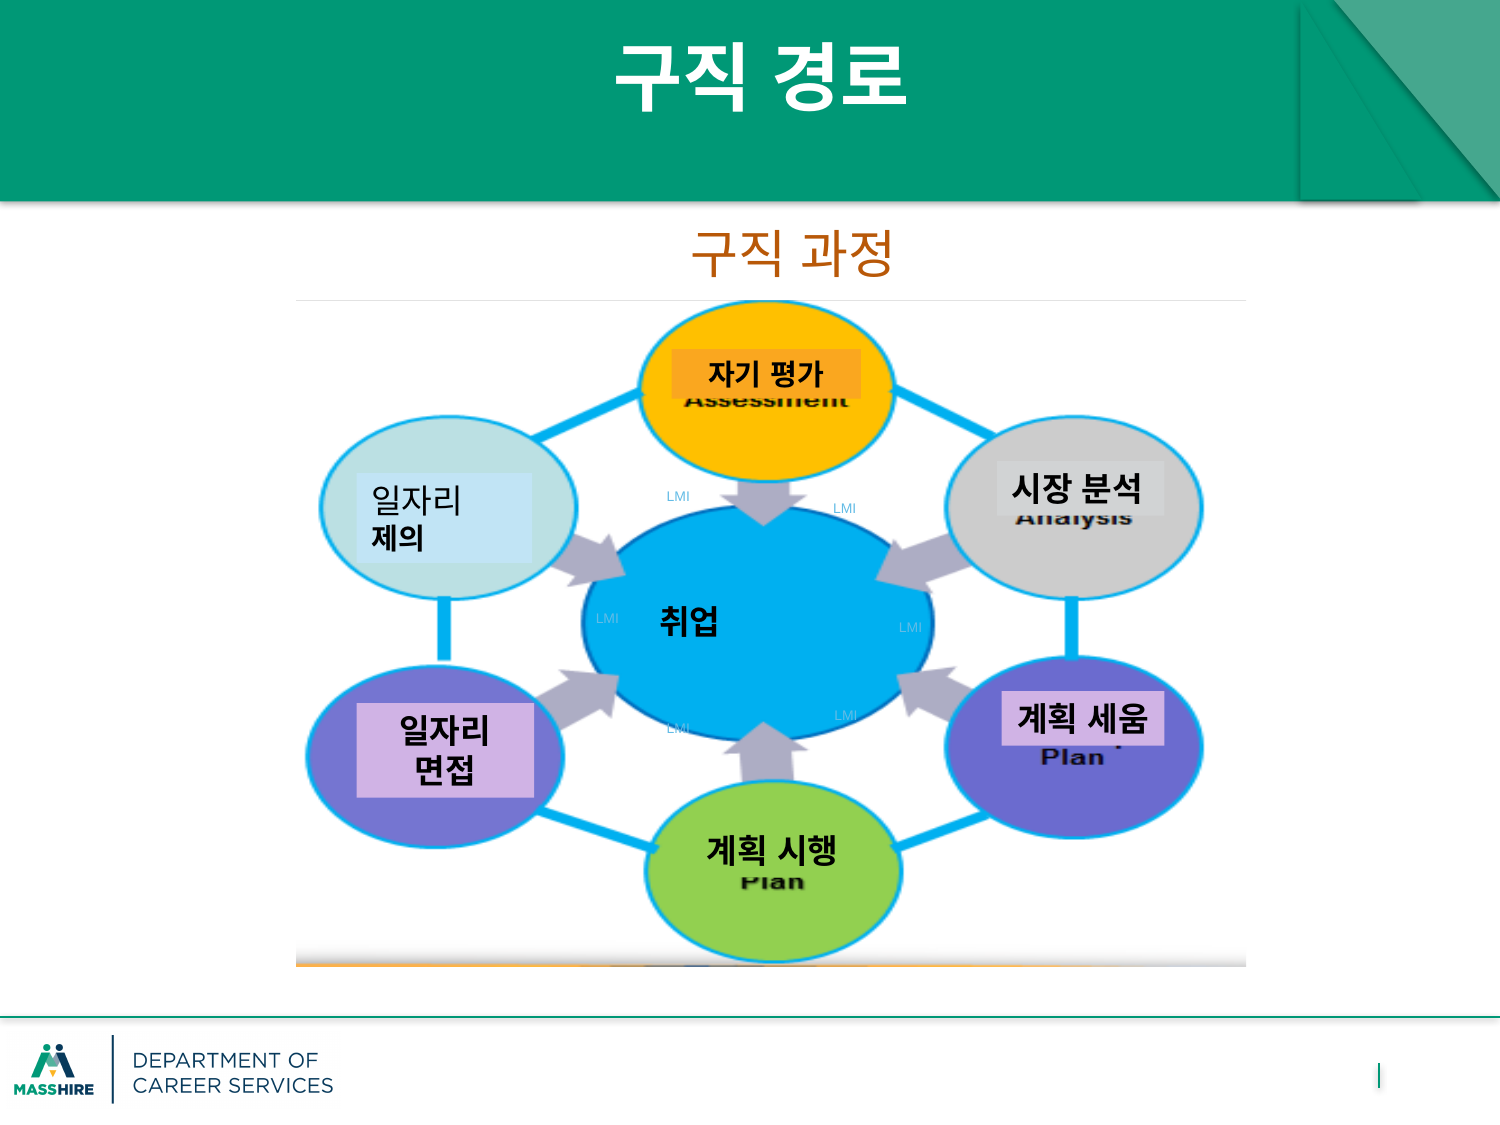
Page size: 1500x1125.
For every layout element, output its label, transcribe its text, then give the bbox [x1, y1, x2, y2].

title 구직 경로 [75, 53, 1449, 161]
list 구직 과정 [75, 221, 1427, 1010]
picture [295, 299, 1247, 969]
picture [6, 1031, 341, 1109]
